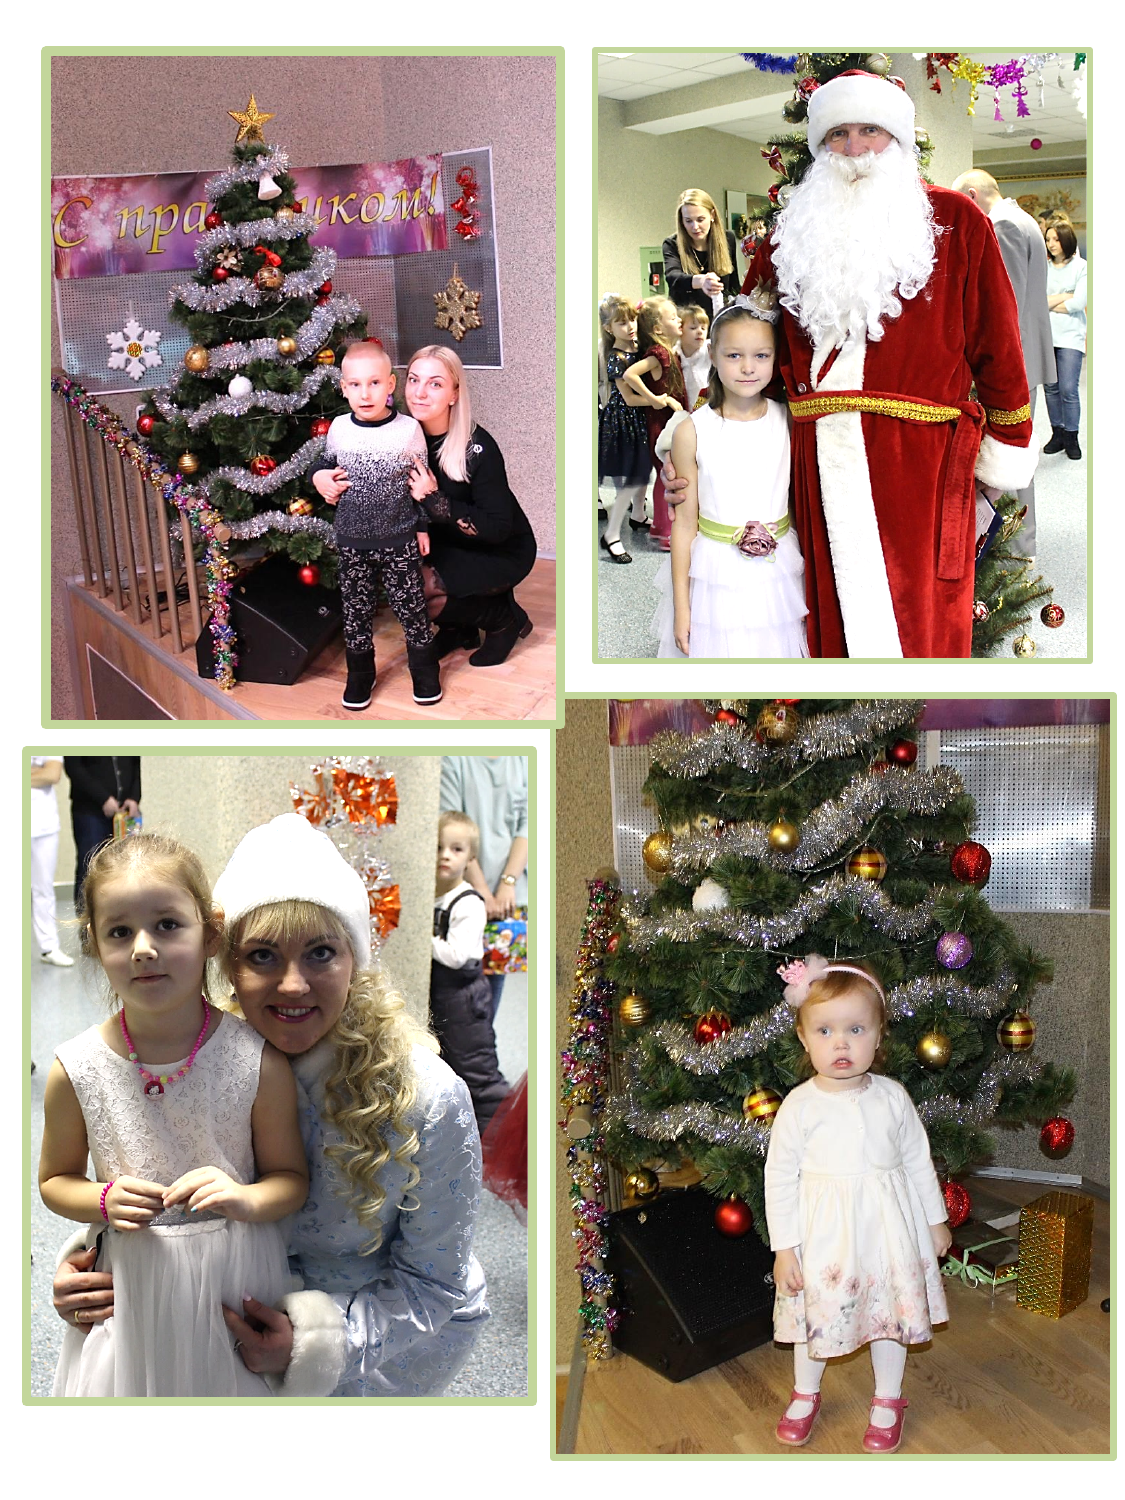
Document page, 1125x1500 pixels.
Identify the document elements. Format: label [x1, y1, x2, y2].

picture [50, 55, 1111, 1455]
picture [597, 52, 1087, 659]
list [30, 755, 528, 1398]
